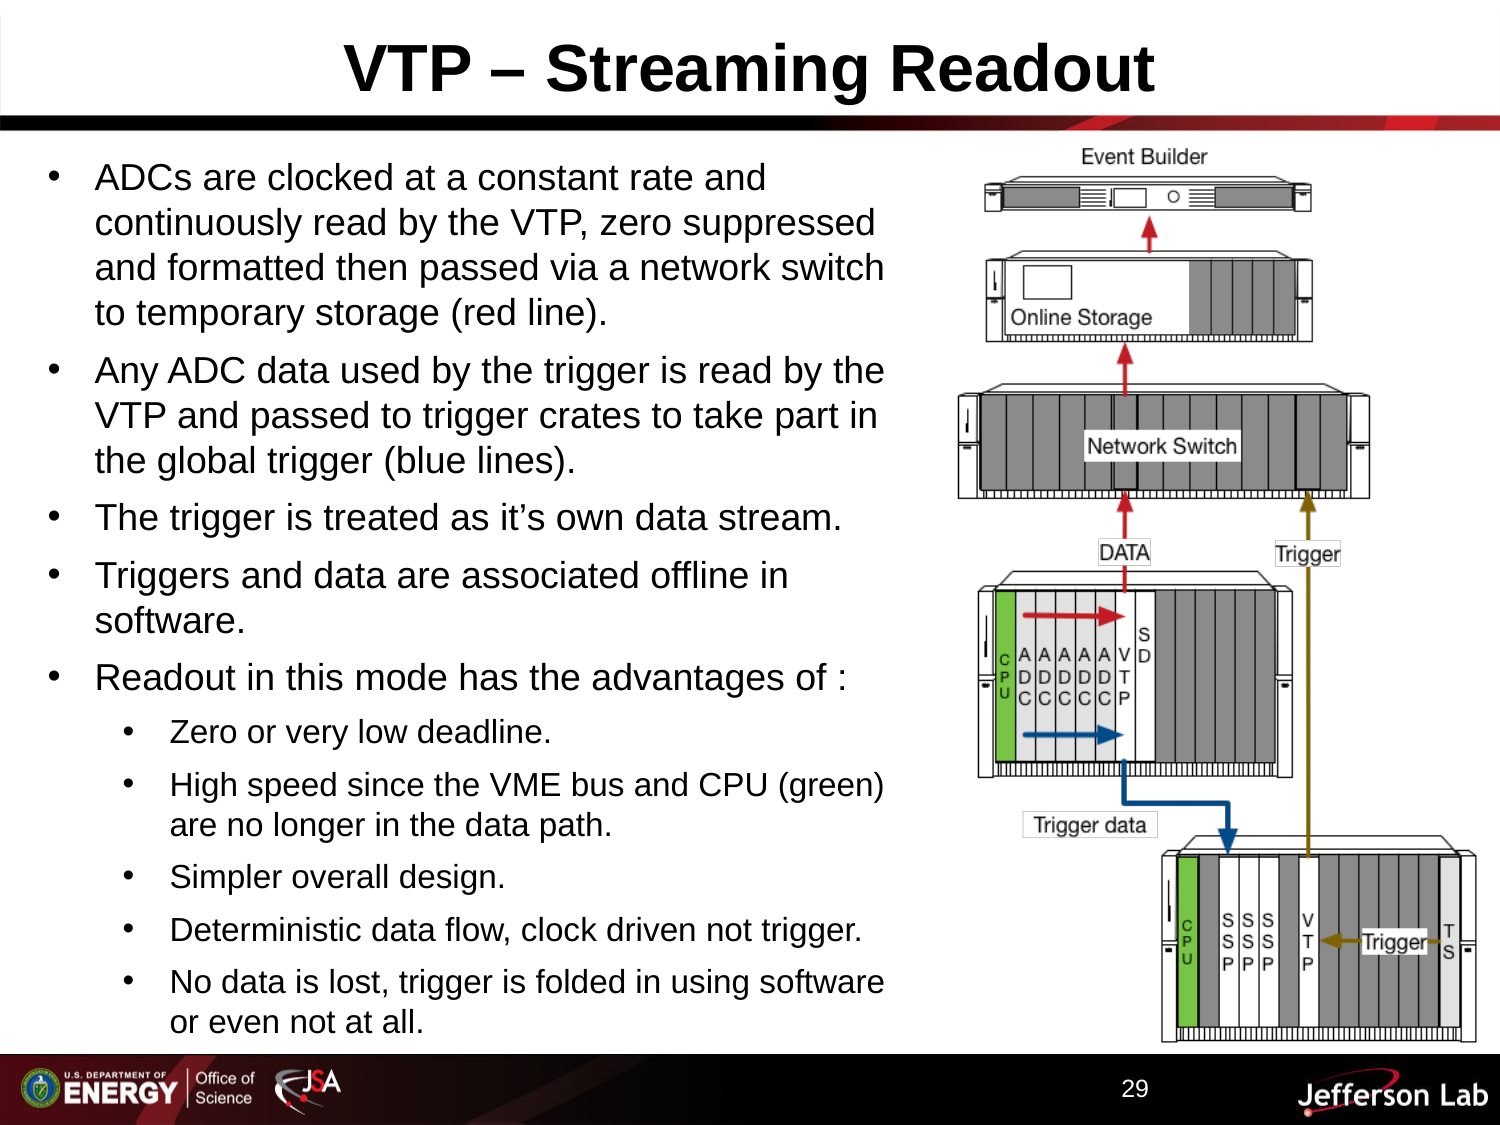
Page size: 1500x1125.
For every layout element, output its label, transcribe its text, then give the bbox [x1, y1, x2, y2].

title VTP – Streaming Readout [75, 31, 1425, 98]
text_box ADCs are clocked at a constant rate and continuously read by the VTP, zero suppressed and formatted then passed via a network switch to temporary storage (red line). Any ADC data used by the trigger is read by the VTP and passed to trigger crates to take part in the global trigger (blue lines). The trigger is treated as it’s own data stream. Triggers and data are associated offline in software. Readout in this mode has the advantages of : Zero or very low deadline. High speed since the VME bus and CPU (green) are no longer in the data path. Simpler overall design. Deterministic data flow, clock driven not trigger. No data is lost, trigger is folded in using software or even not at all. [32, 145, 931, 1048]
slide_number 29 [960, 1057, 1311, 1118]
picture [0, 0, 1500, 1125]
